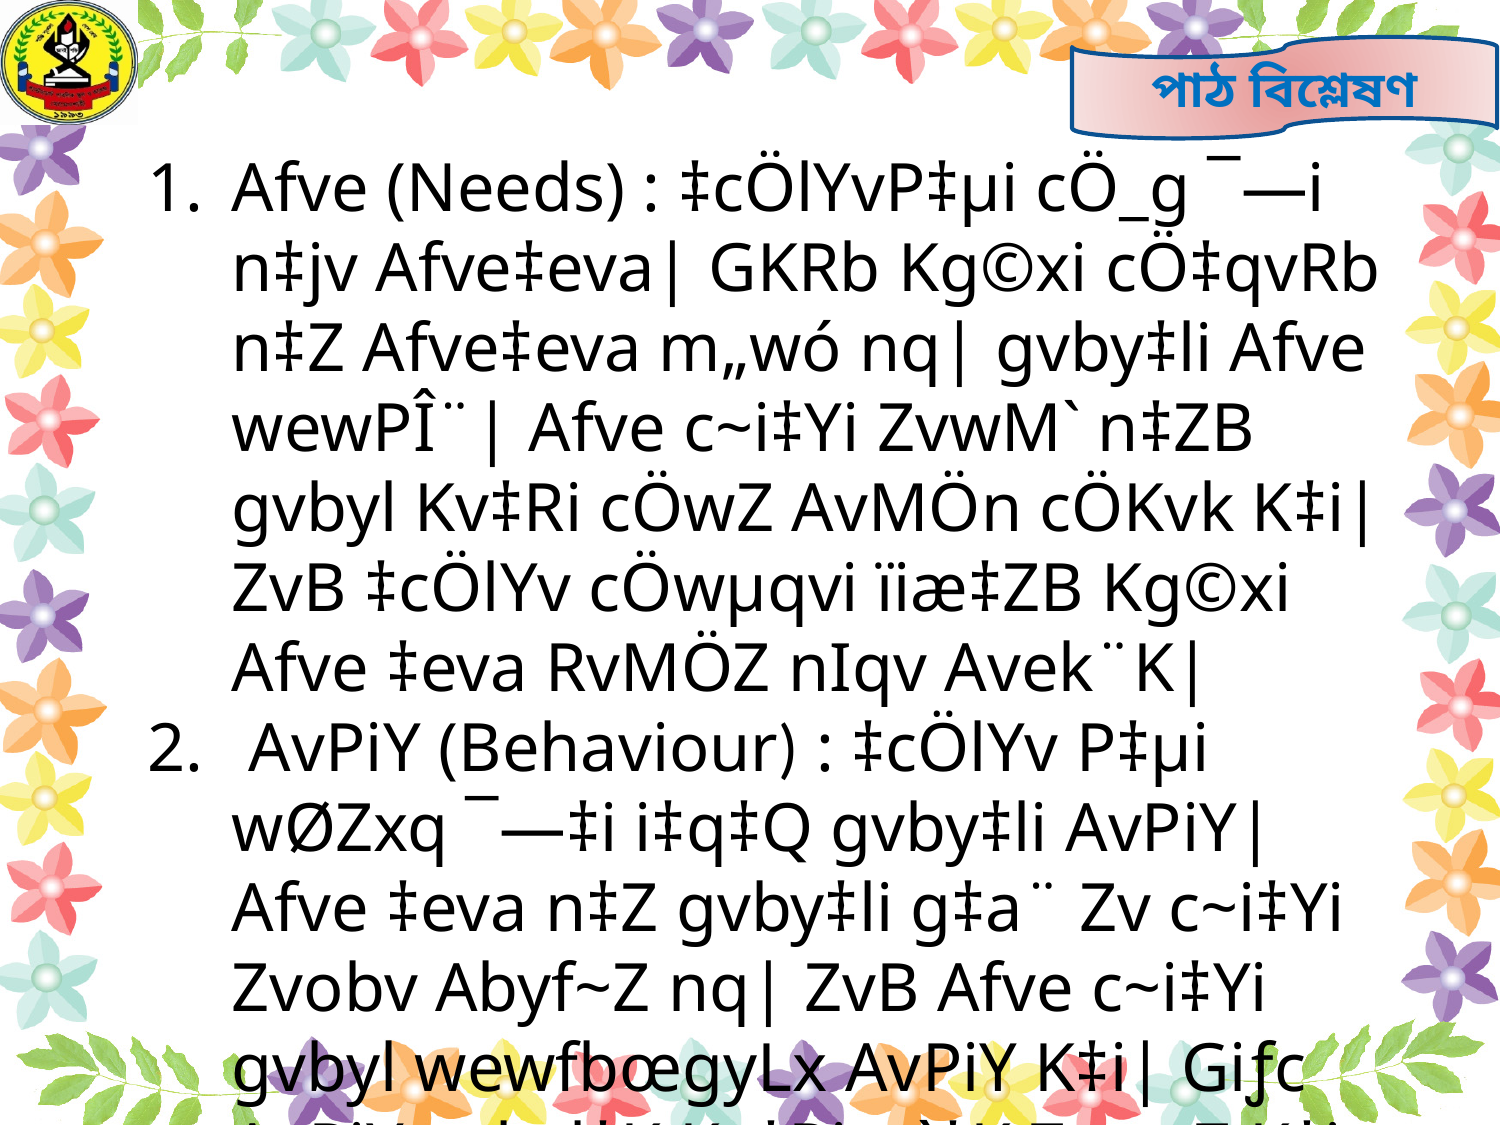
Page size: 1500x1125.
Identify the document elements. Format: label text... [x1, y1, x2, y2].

text_box Afve (Needs) : ‡cÖlYvP‡µi cÖ_g ¯—i n‡jv Afve‡eva| GKRb Kg©xi cÖ‡qvRb n‡Z Afve‡eva m„wó nq| gvby‡li Afve wewPÎ¨| Afve c~i‡Yi ZvwM` n‡ZB gvbyl Kv‡Ri cÖwZ AvMÖn cÖKvk K‡i| ZvB ‡cÖlYv cÖwµqvi ïiæ‡ZB Kg©xi Afve ‡eva RvMÖZ nIqv Avek¨K| AvPiY (Behaviour) : ‡cÖlYv P‡µi wØZxq ¯—‡i i‡q‡Q gvby‡li AvPiY| Afve ‡eva n‡Z gvby‡li g‡a¨ Zv c~i‡Yi Zvobv Abyf~Z nq| ZvB Afve c~i‡Yi gvbyl wewfbœgyLx AvPiY K‡i| Giƒc AvPiY gvbyl‡K Kv‡Ri w`‡K ZvwoZ K‡i Ges gvbyl †m Abyhvqx AvPiY cÖKvk K‡i| [132, 137, 1402, 1125]
picture [0, 0, 1500, 1125]
text_box পাঠ বিশ্লেষণ [1072, 36, 1498, 139]
